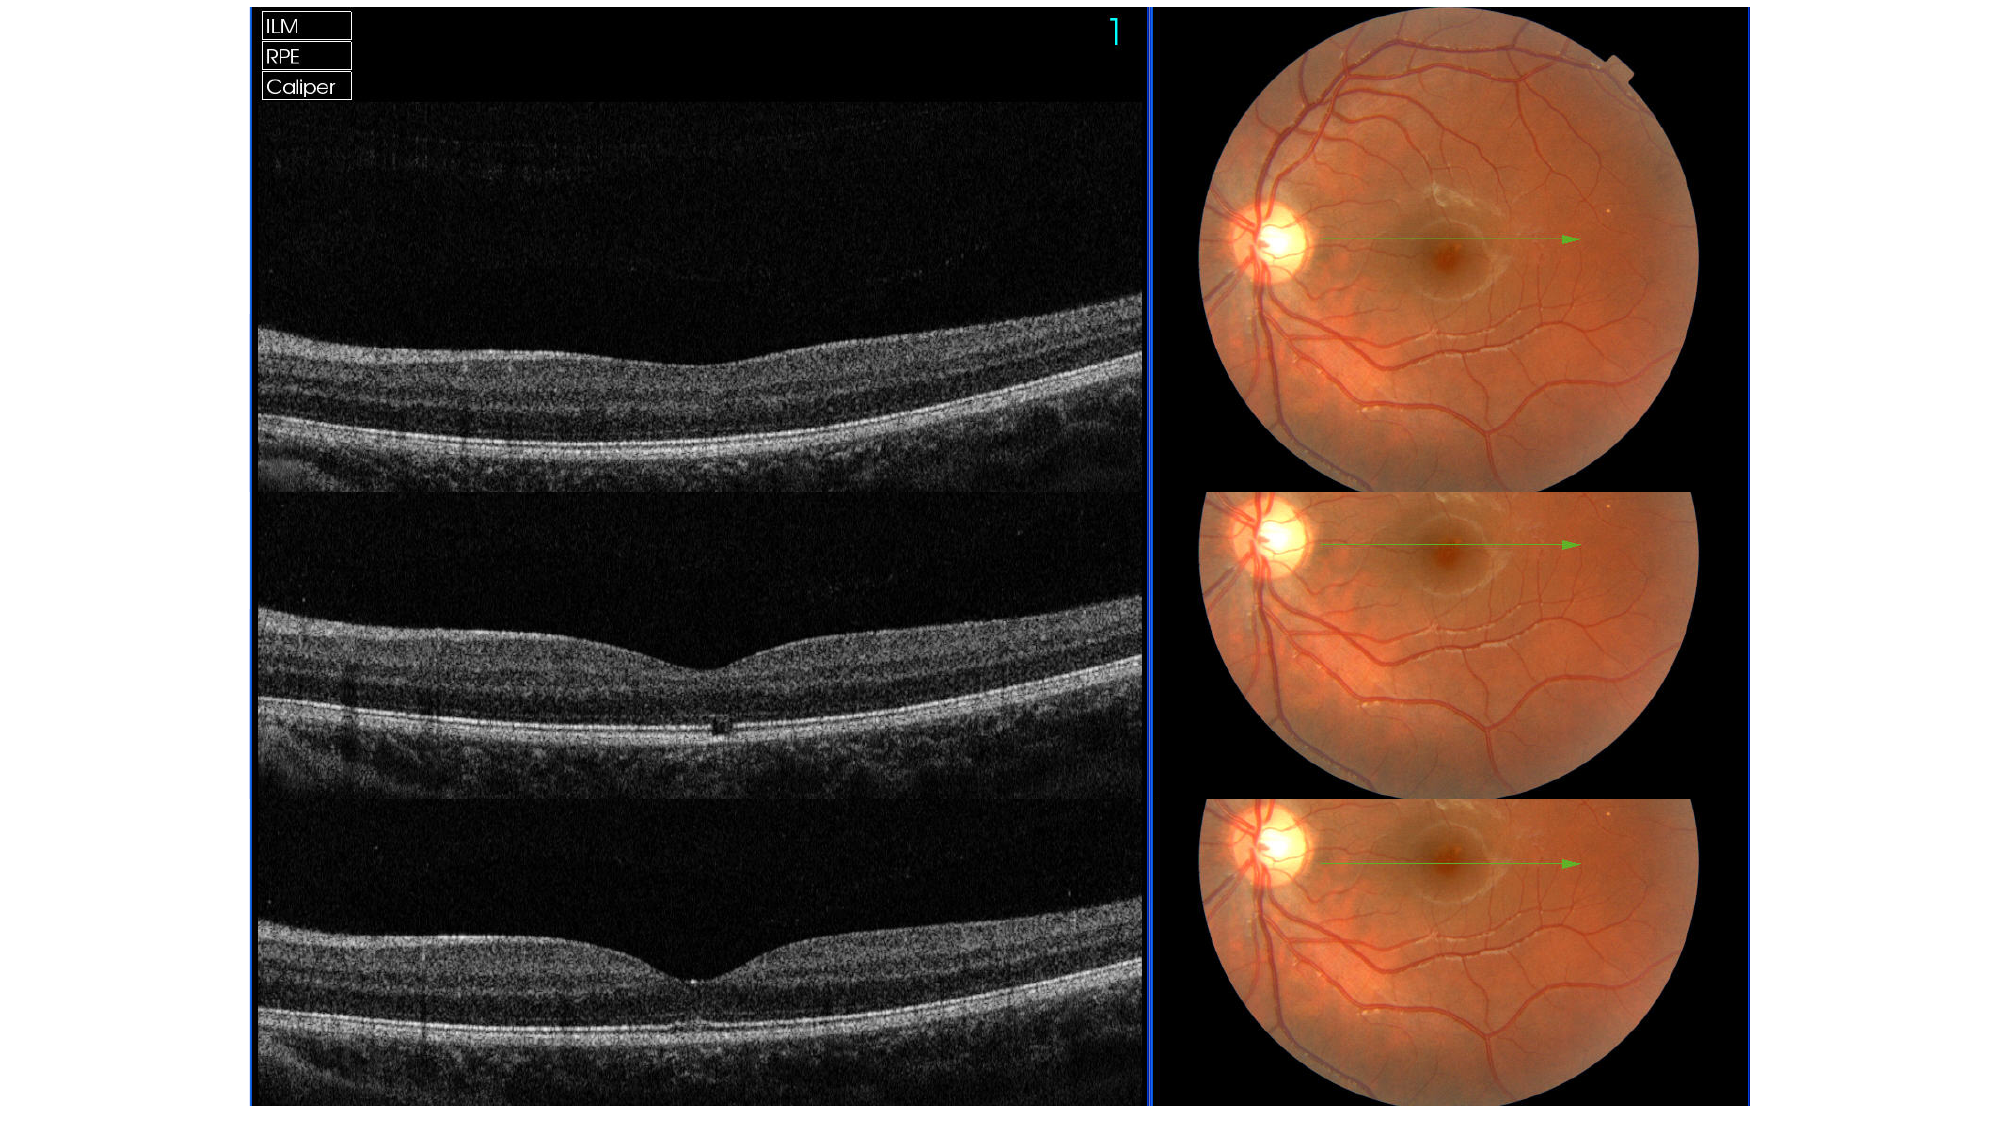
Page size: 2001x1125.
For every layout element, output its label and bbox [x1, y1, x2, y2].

picture [249, 7, 1750, 1106]
